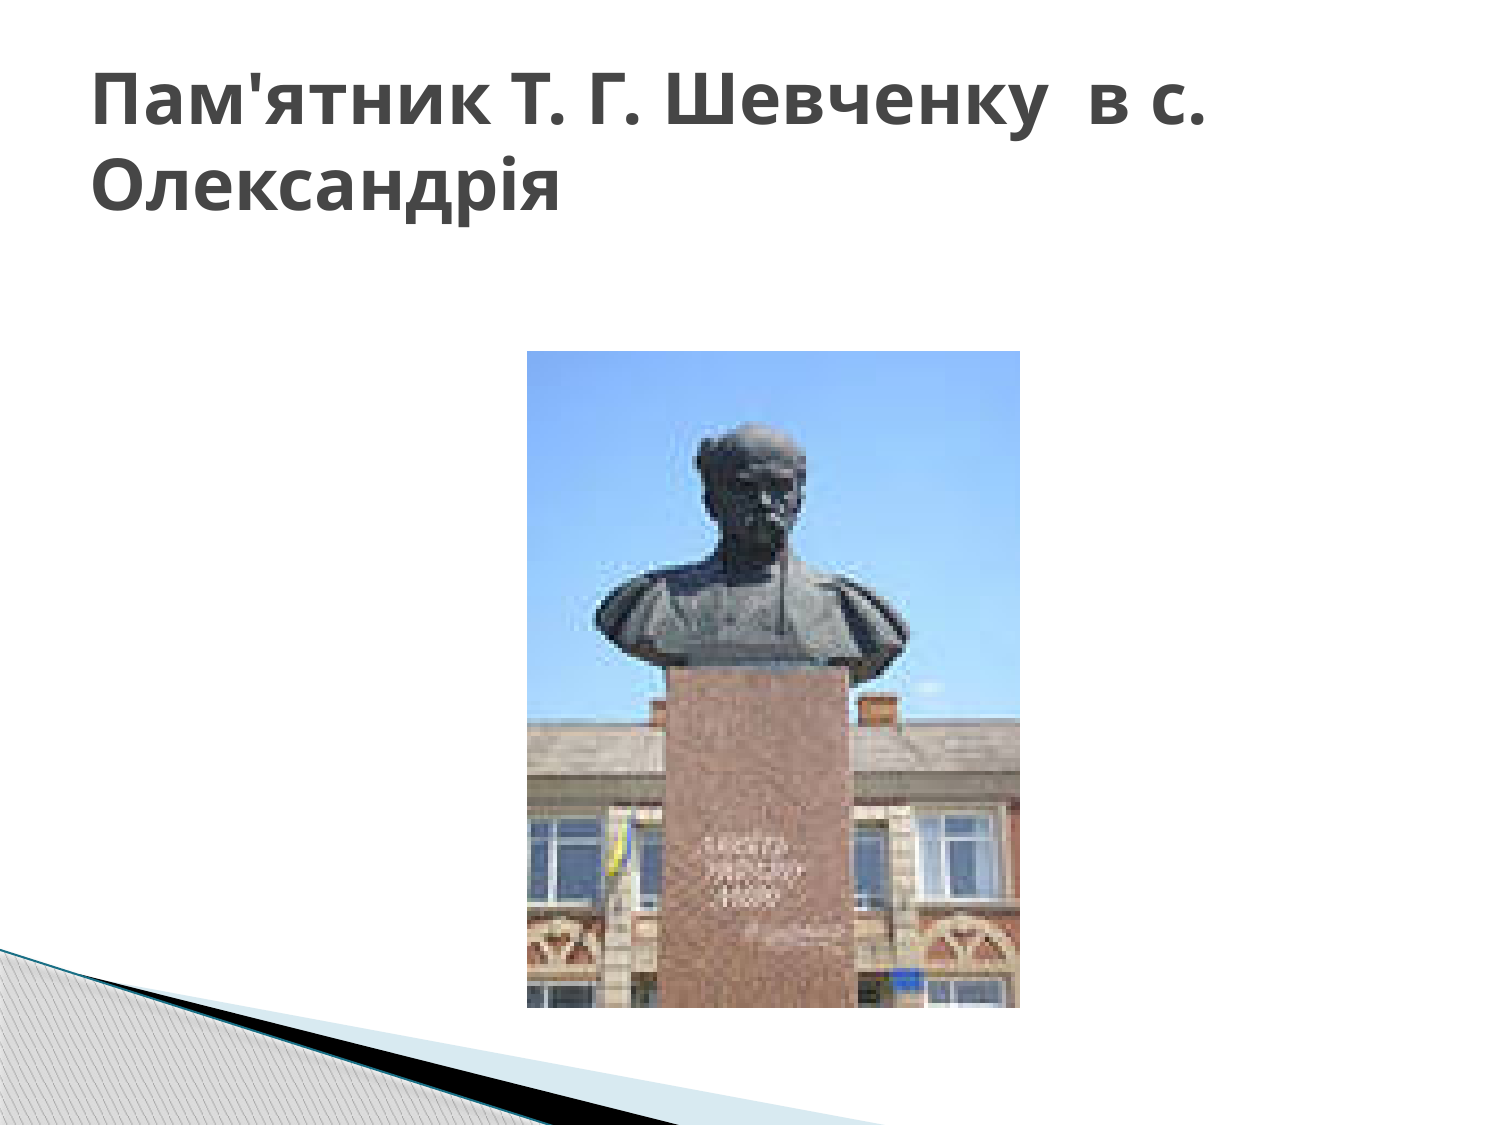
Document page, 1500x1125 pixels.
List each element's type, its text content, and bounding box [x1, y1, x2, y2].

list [527, 351, 1020, 1009]
title Пам'ятник Т. Г. Шевченку в с. Олександрія [75, 45, 1425, 233]
